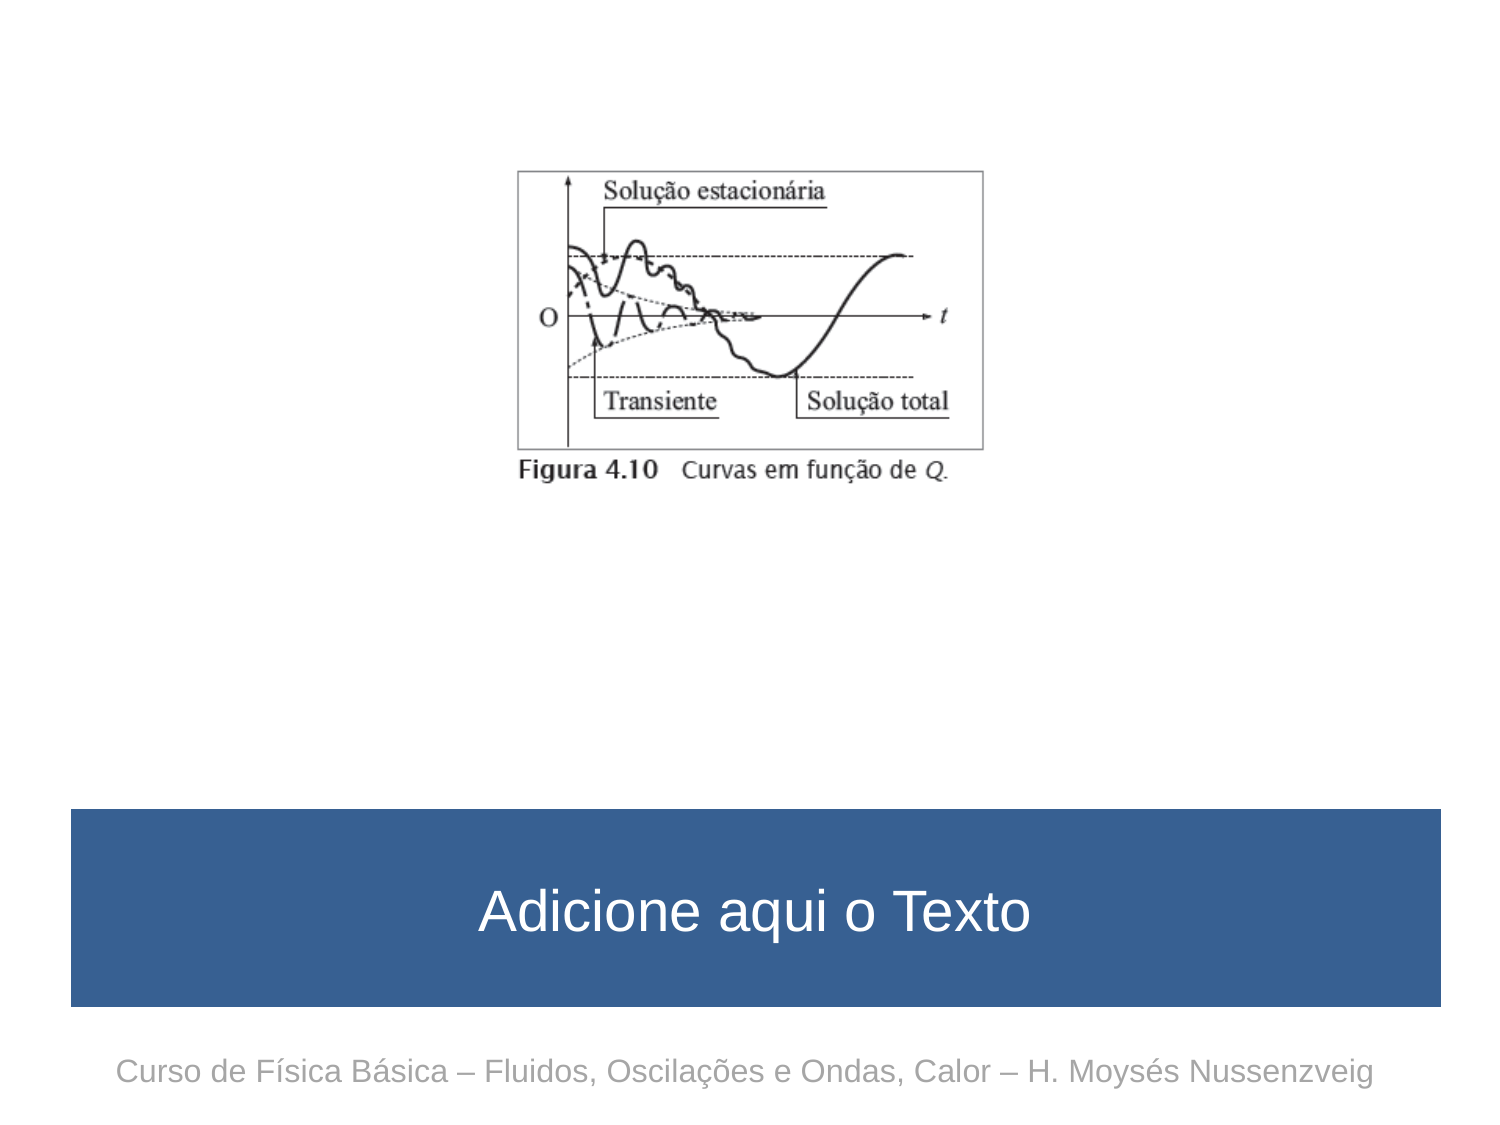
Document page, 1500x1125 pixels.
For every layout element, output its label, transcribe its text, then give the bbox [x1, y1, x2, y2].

picture [505, 160, 995, 496]
footer Curso de Física Básica – Fluidos, Oscilações e Ondas, Calor – H. Moysés Nussenzveig [0, 1042, 1500, 1103]
text_box Adicione aqui o Texto [70, 808, 1442, 1008]
